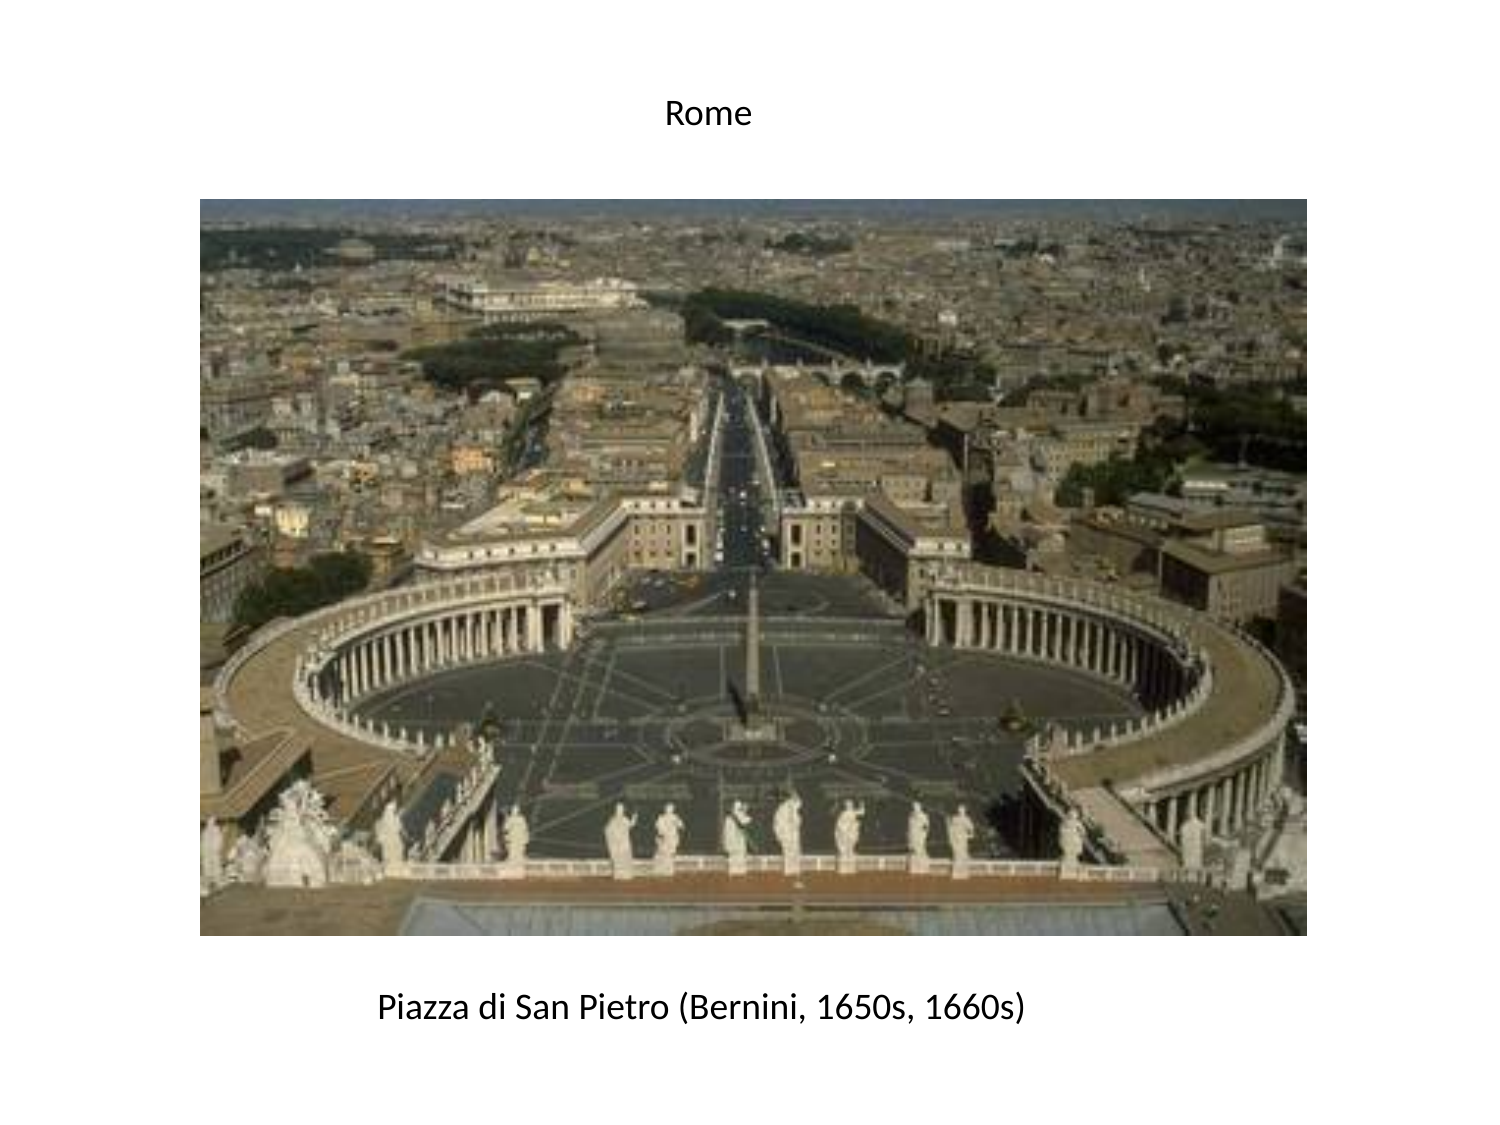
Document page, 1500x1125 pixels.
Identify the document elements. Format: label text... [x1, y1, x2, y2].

picture [199, 199, 1307, 936]
text_box Rome [649, 80, 788, 140]
text_box Piazza di San Pietro (Bernini, 1650s, 1660s) [362, 974, 1150, 1035]
